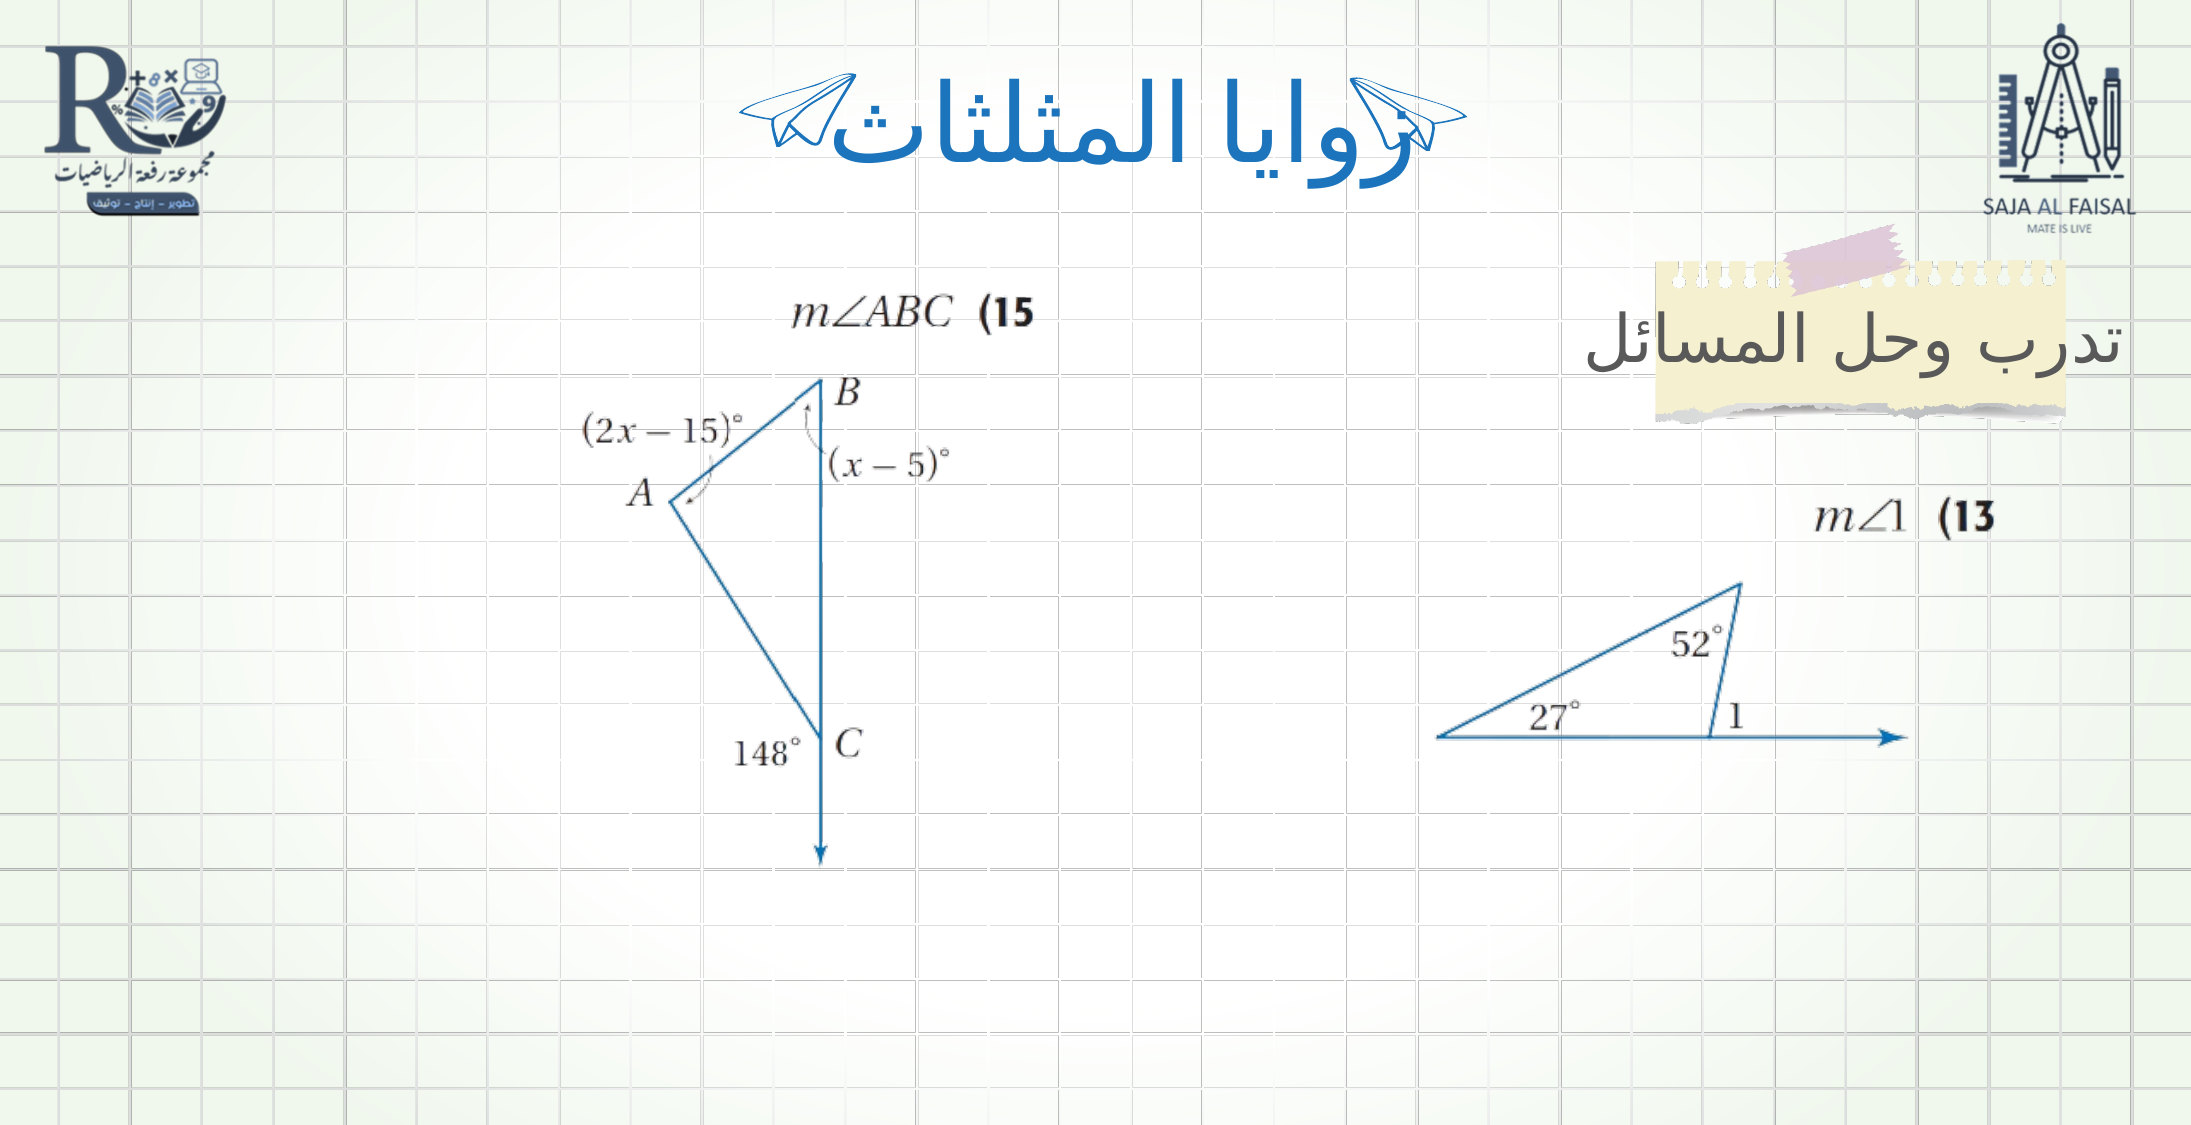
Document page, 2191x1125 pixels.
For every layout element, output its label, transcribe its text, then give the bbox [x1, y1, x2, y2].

picture [0, 0, 2191, 1125]
text_box زوايا المثلثاث [606, 19, 1616, 192]
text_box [1349, 223, 2191, 429]
